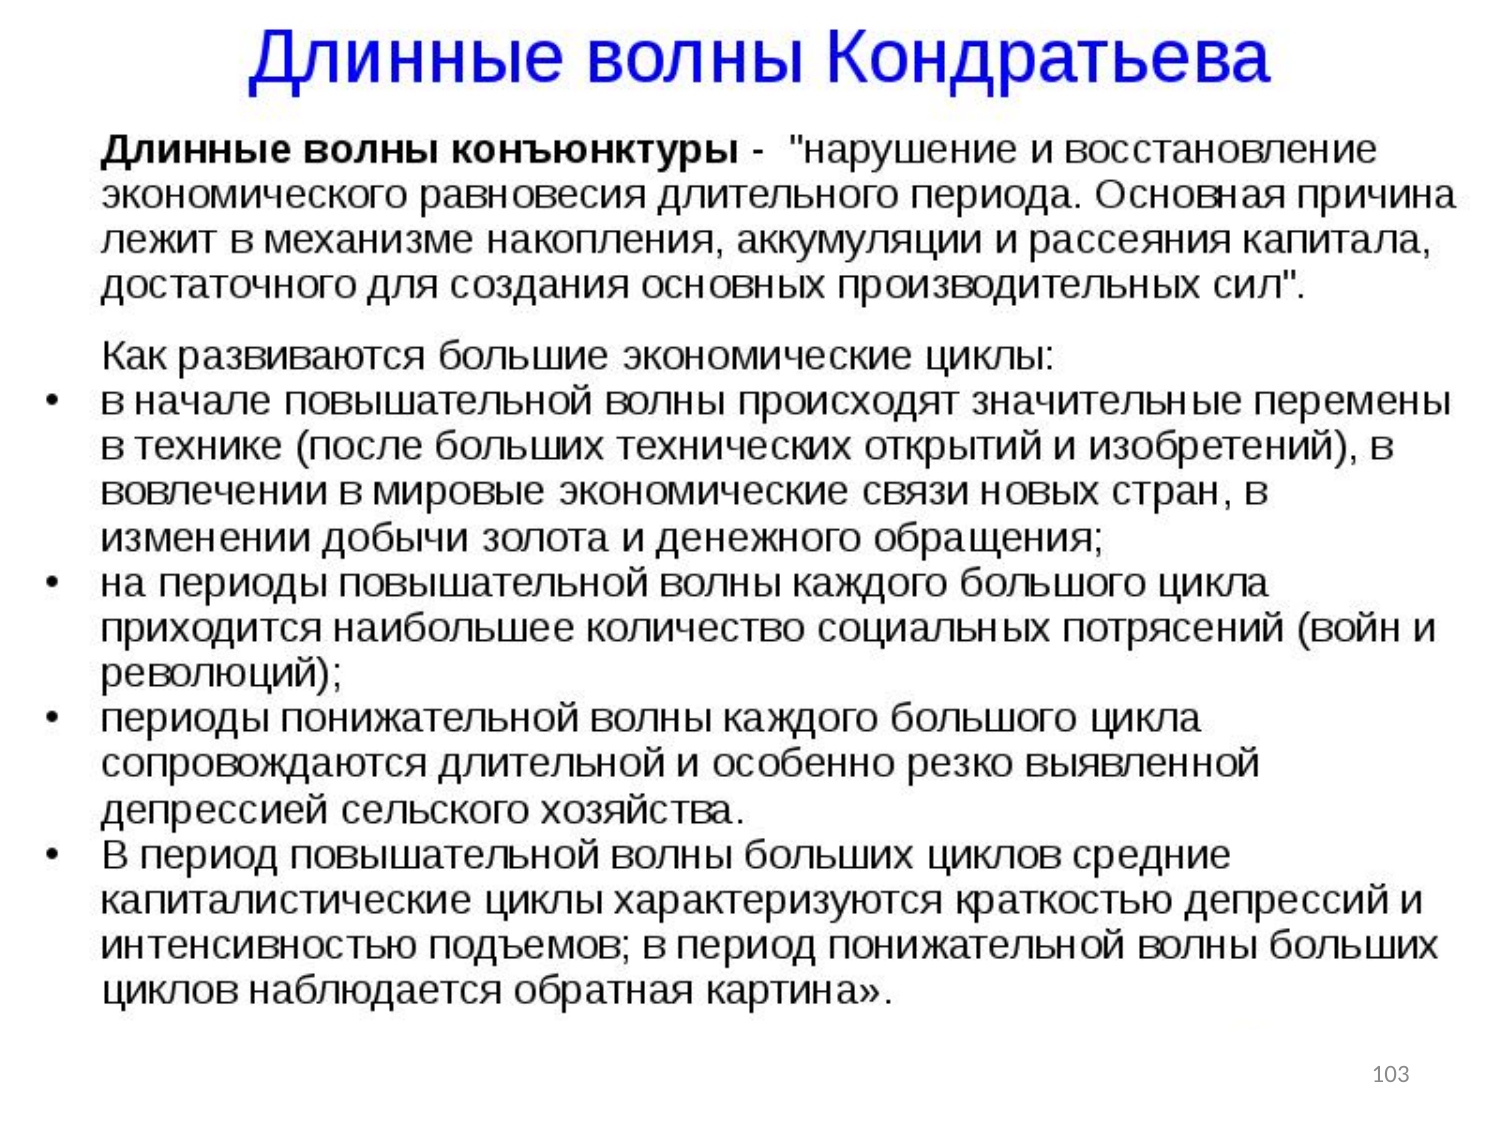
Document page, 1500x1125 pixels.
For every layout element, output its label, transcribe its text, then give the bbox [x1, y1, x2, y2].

picture [0, 0, 1500, 1030]
slide_number 103 [1074, 1042, 1425, 1103]
